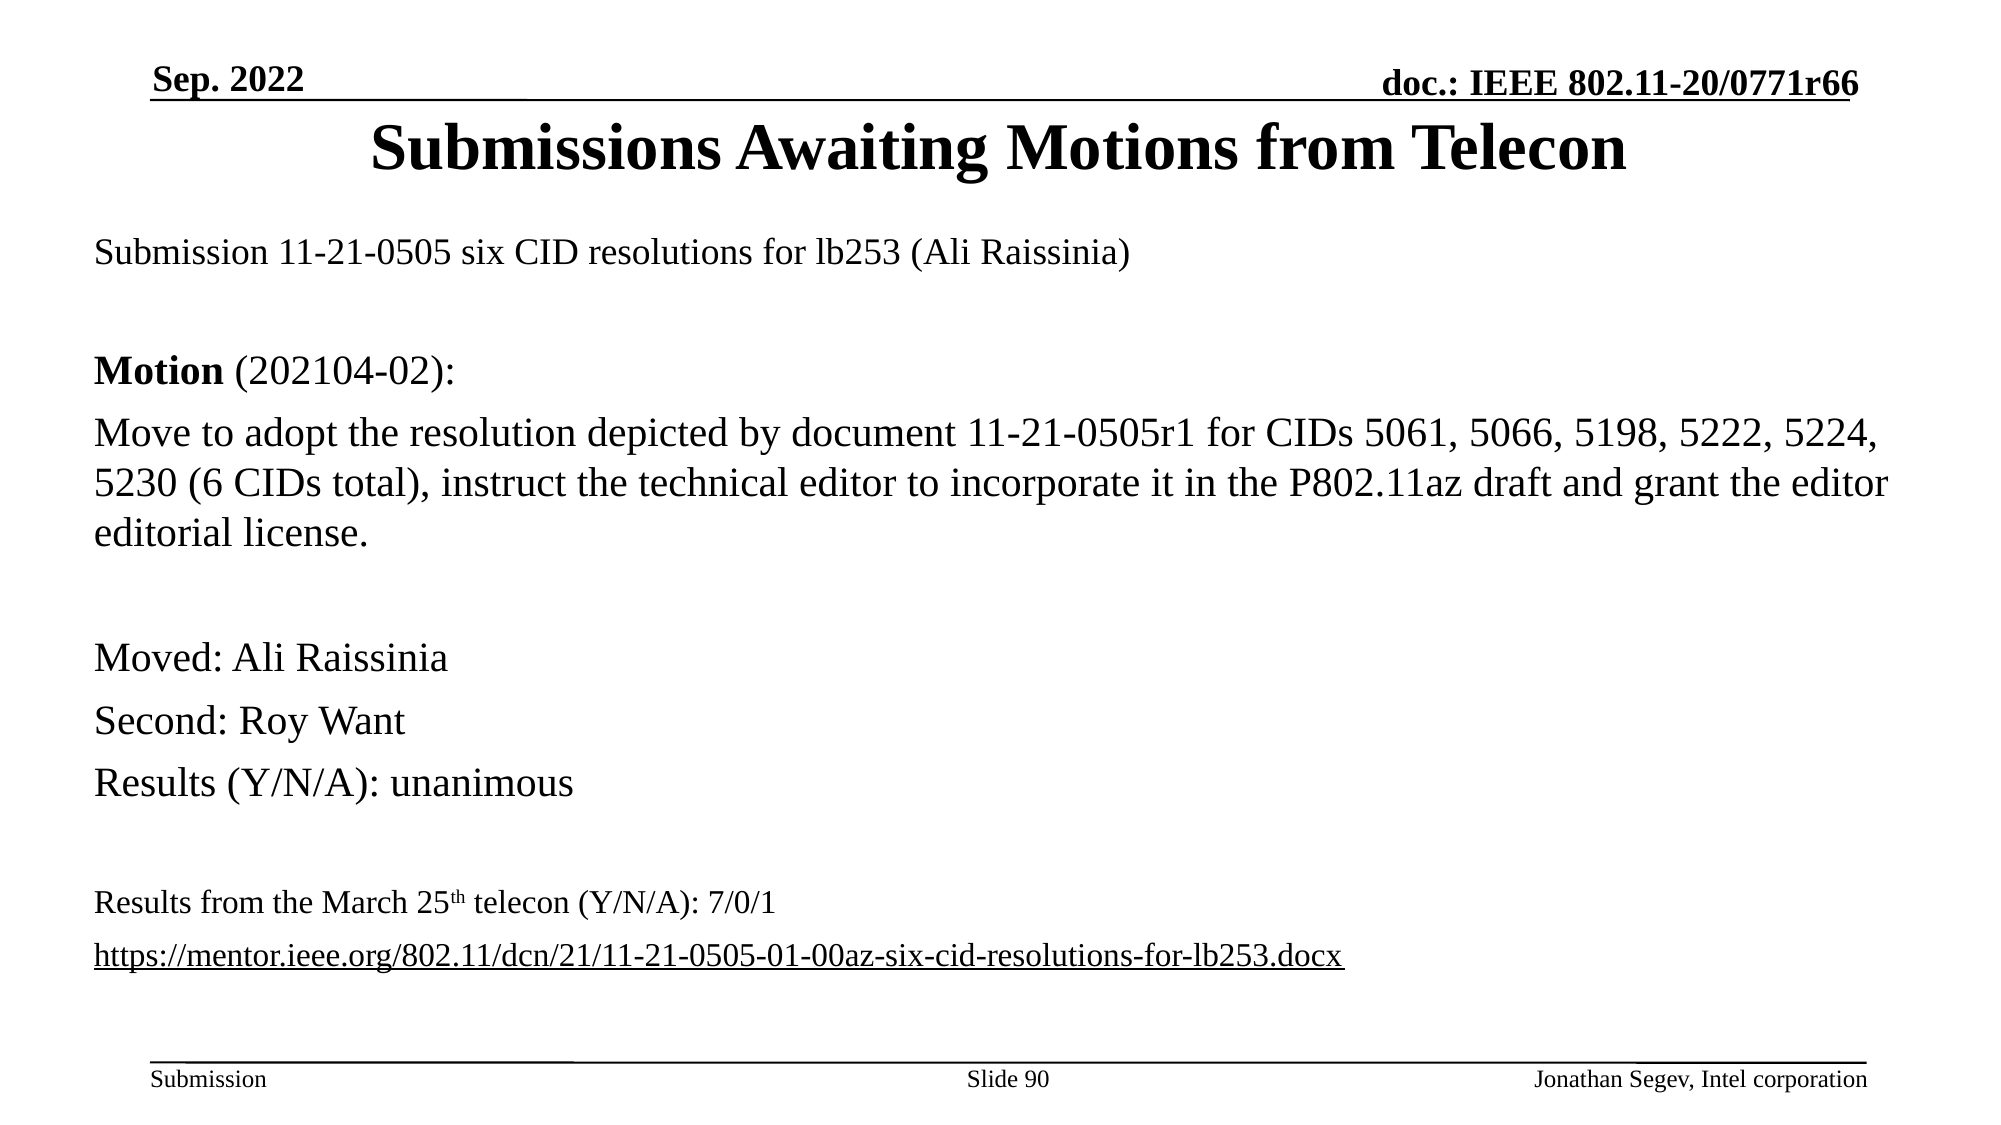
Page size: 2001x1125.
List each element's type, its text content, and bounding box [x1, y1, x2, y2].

list Submission 11-21-0505 six CID resolutions for lb253 (Ali Raissinia) Motion (202104-02): Move to adopt the resolution depicted by document 11-21-0505r1 for CIDs 5061, 5066, 5198, 5222, 5224, 5230 (6 CIDs total), instruct the technical editor to incorporate it in the P802.11az draft and grant the editor editorial license. Moved: Ali Raissinia Second: Roy Want Results (Y/N/A): unanimous Results from the March 25th telecon (Y/N/A): 7/0/1 https://mentor.ieee.org/802.11/dcn/21/11-21-0505-01-00az-six-cid-resolutions-for-lb253.docx [78, 219, 1922, 1000]
title Submissions Awaiting Motions from Telecon [149, 112, 1850, 173]
slide_number Slide 90 [950, 1061, 1067, 1123]
footer Jonathan Segev, Intel corporation [1171, 1061, 1869, 1093]
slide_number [152, 54, 563, 100]
